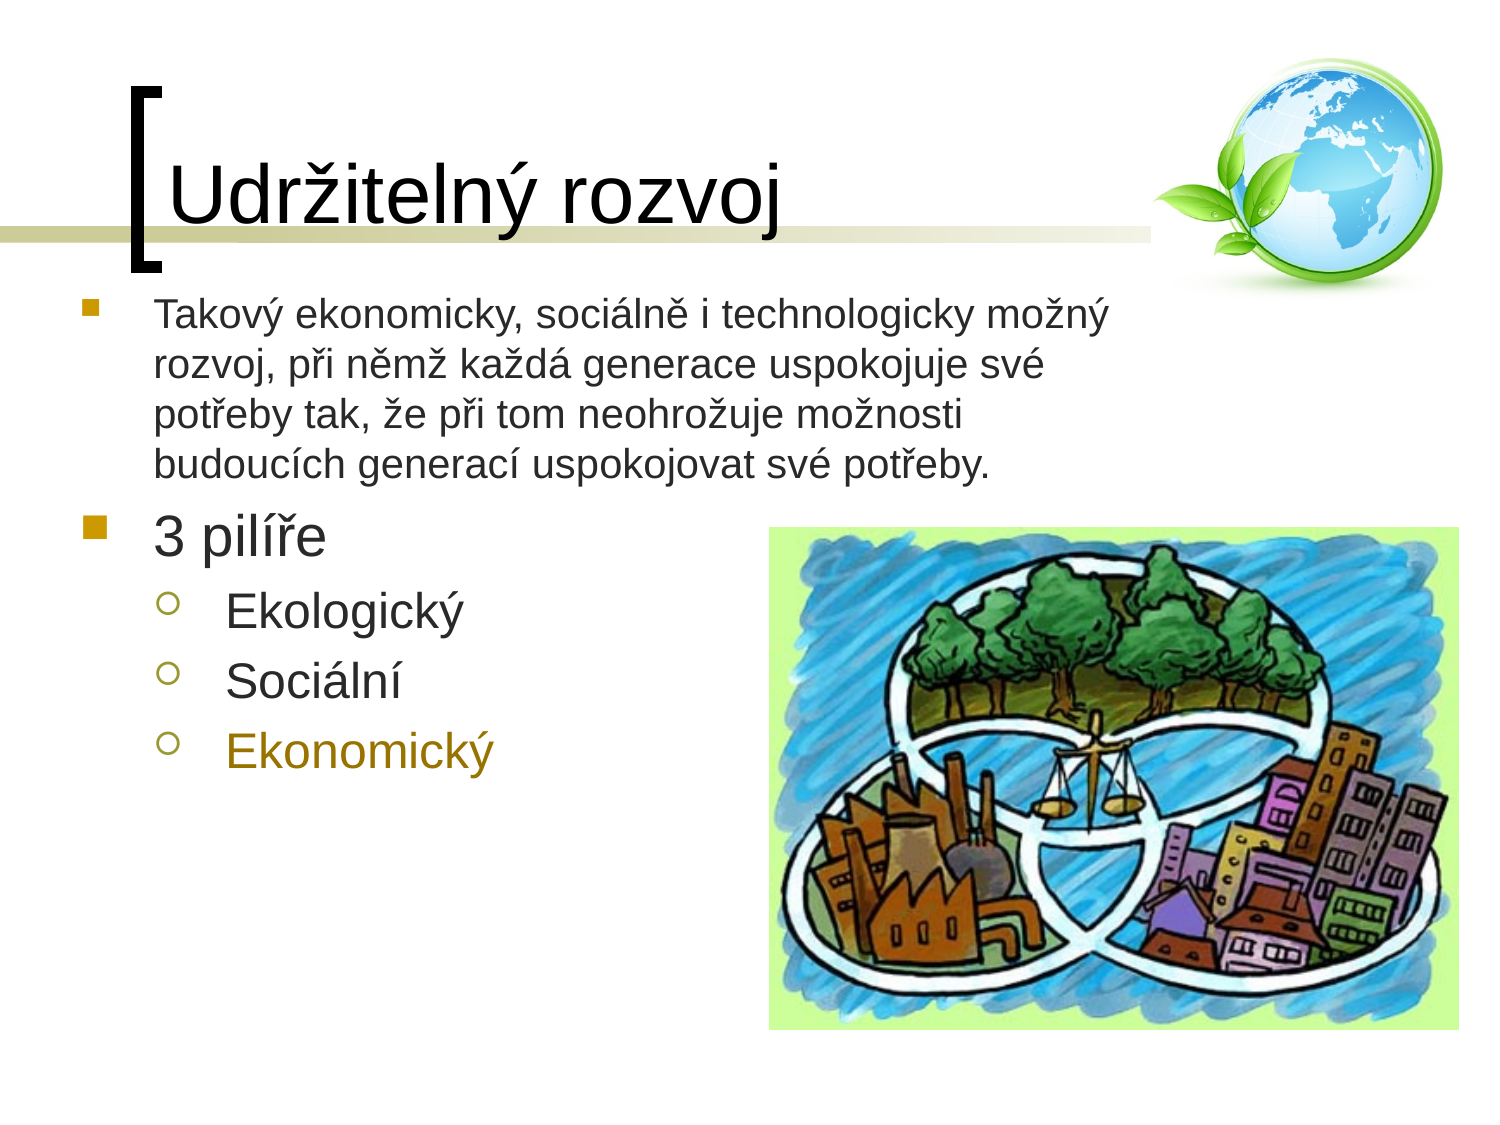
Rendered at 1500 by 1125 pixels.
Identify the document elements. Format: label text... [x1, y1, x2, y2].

title Udržitelný rozvoj [152, 15, 1328, 248]
list Takový ekonomicky, sociálně i technologicky možný rozvoj, při němž každá generace uspokojuje své potřeby tak, že při tom neohrožuje možnosti budoucích generací uspokojovat své potřeby. 3 pilíře Ekologický Sociální Ekonomický [64, 278, 1164, 954]
picture [1151, 18, 1460, 327]
picture [768, 526, 1460, 1030]
